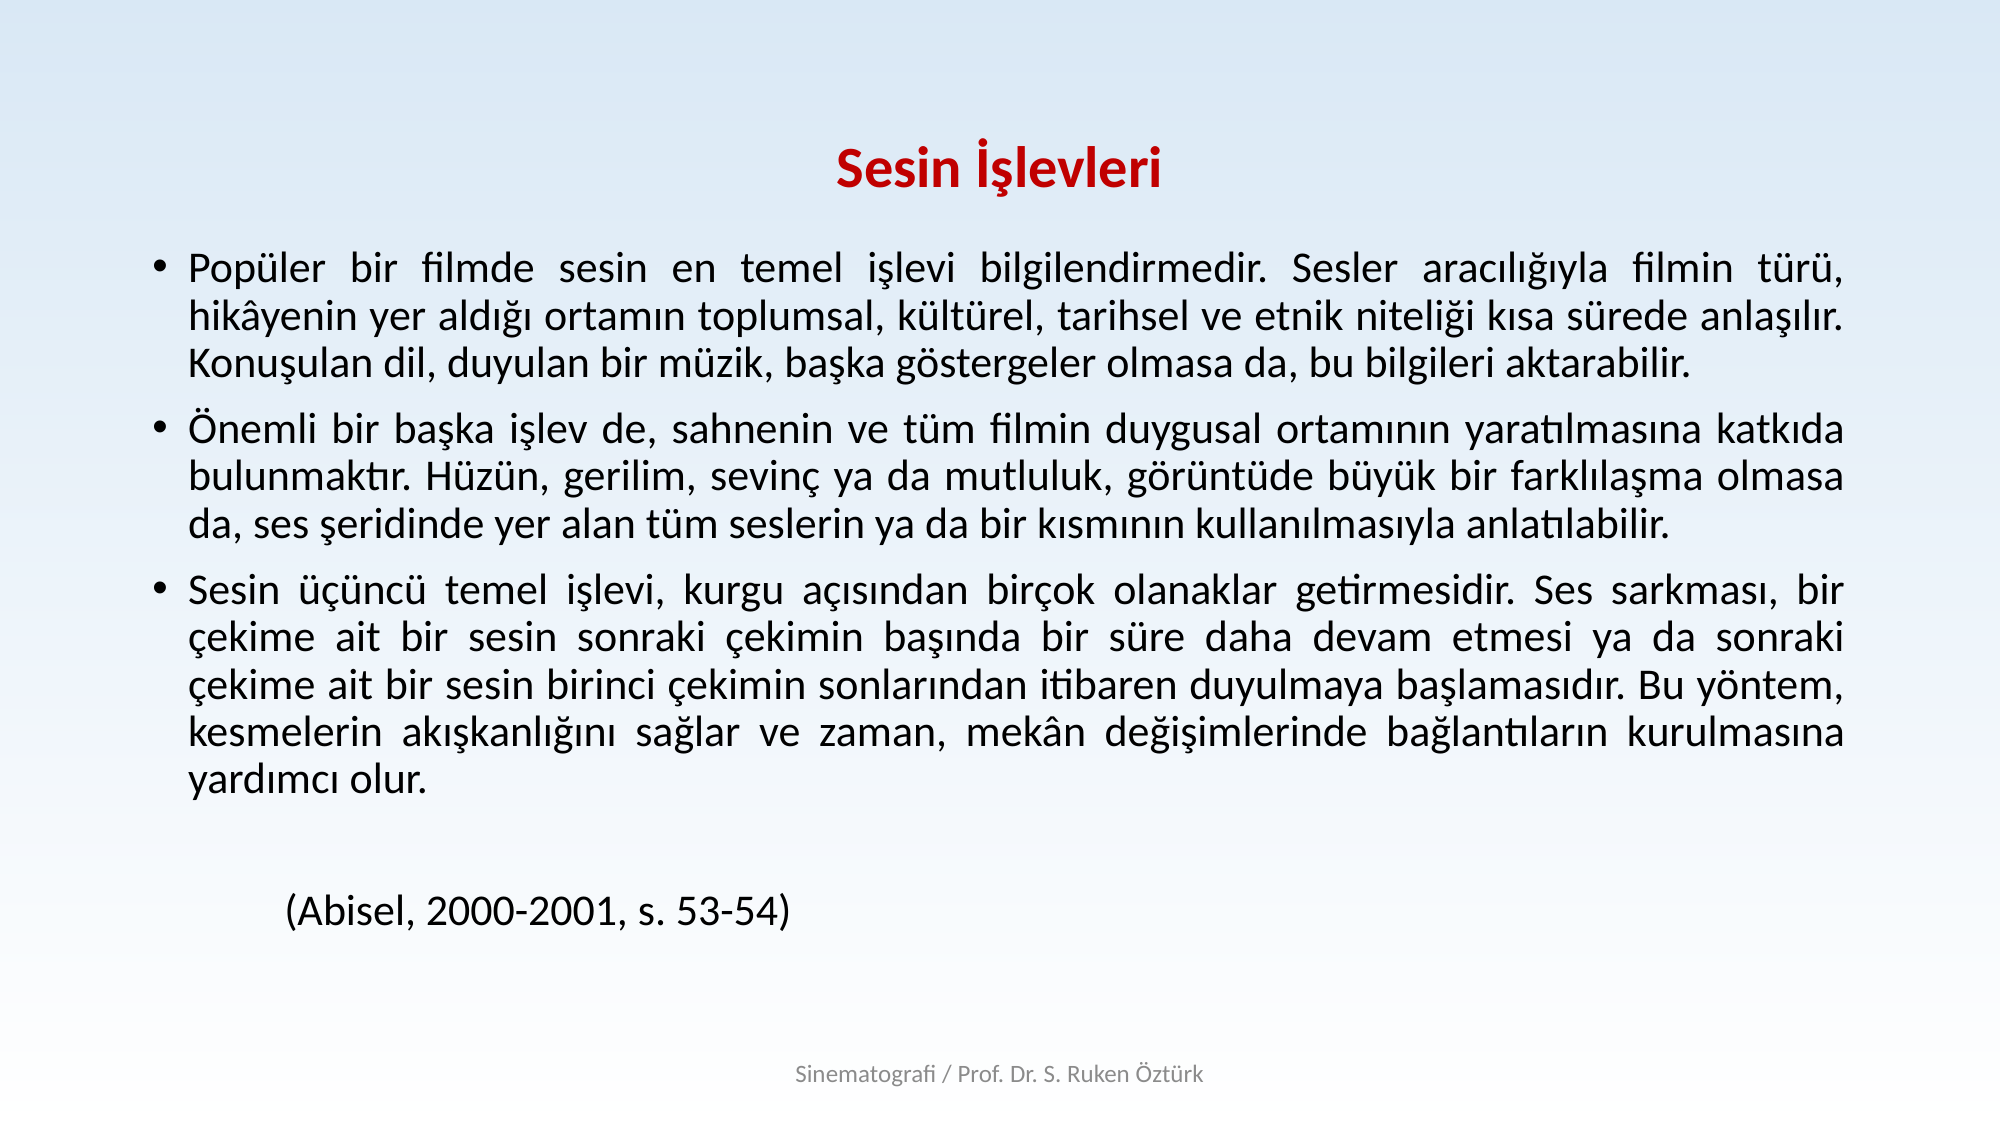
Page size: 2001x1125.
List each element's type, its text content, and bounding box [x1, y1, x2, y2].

list Popüler bir filmde sesin en temel işlevi bilgilendirmedir. Sesler aracılığıyla filmin türü, hikâyenin yer aldığı ortamın toplumsal, kültürel, tarihsel ve etnik niteliği kısa sürede anlaşılır. Konuşulan dil, duyulan bir müzik, başka göstergeler olmasa da, bu bilgileri aktarabilir. Önemli bir başka işlev de, sahnenin ve tüm filmin duygusal ortamının yaratılmasına katkıda bulunmaktır. Hüzün, gerilim, sevinç ya da mutluluk, görüntüde büyük bir farklılaşma olmasa da, ses şeridinde yer alan tüm seslerin ya da bir kısmının kullanılmasıyla anlatılabilir. Sesin üçüncü temel işlevi, kurgu açısından birçok olanaklar getirmesidir. Ses sarkması, bir çekime ait bir sesin sonraki çekimin başında bir süre daha devam etmesi ya da sonraki çekime ait bir sesin birinci çekimin sonlarından itibaren duyulmaya başlamasıdır. Bu yöntem, kesmelerin akışkanlığını sağlar ve zaman, mekân değişimlerinde bağlantıların kurulmasına yardımcı olur. (Abisel, 2000-2001, s. 53-54) [137, 237, 1863, 951]
title Sesin İşlevleri [137, 59, 1863, 237]
footer Sinematografi / Prof. Dr. S. Ruken Öztürk [662, 1042, 1338, 1103]
